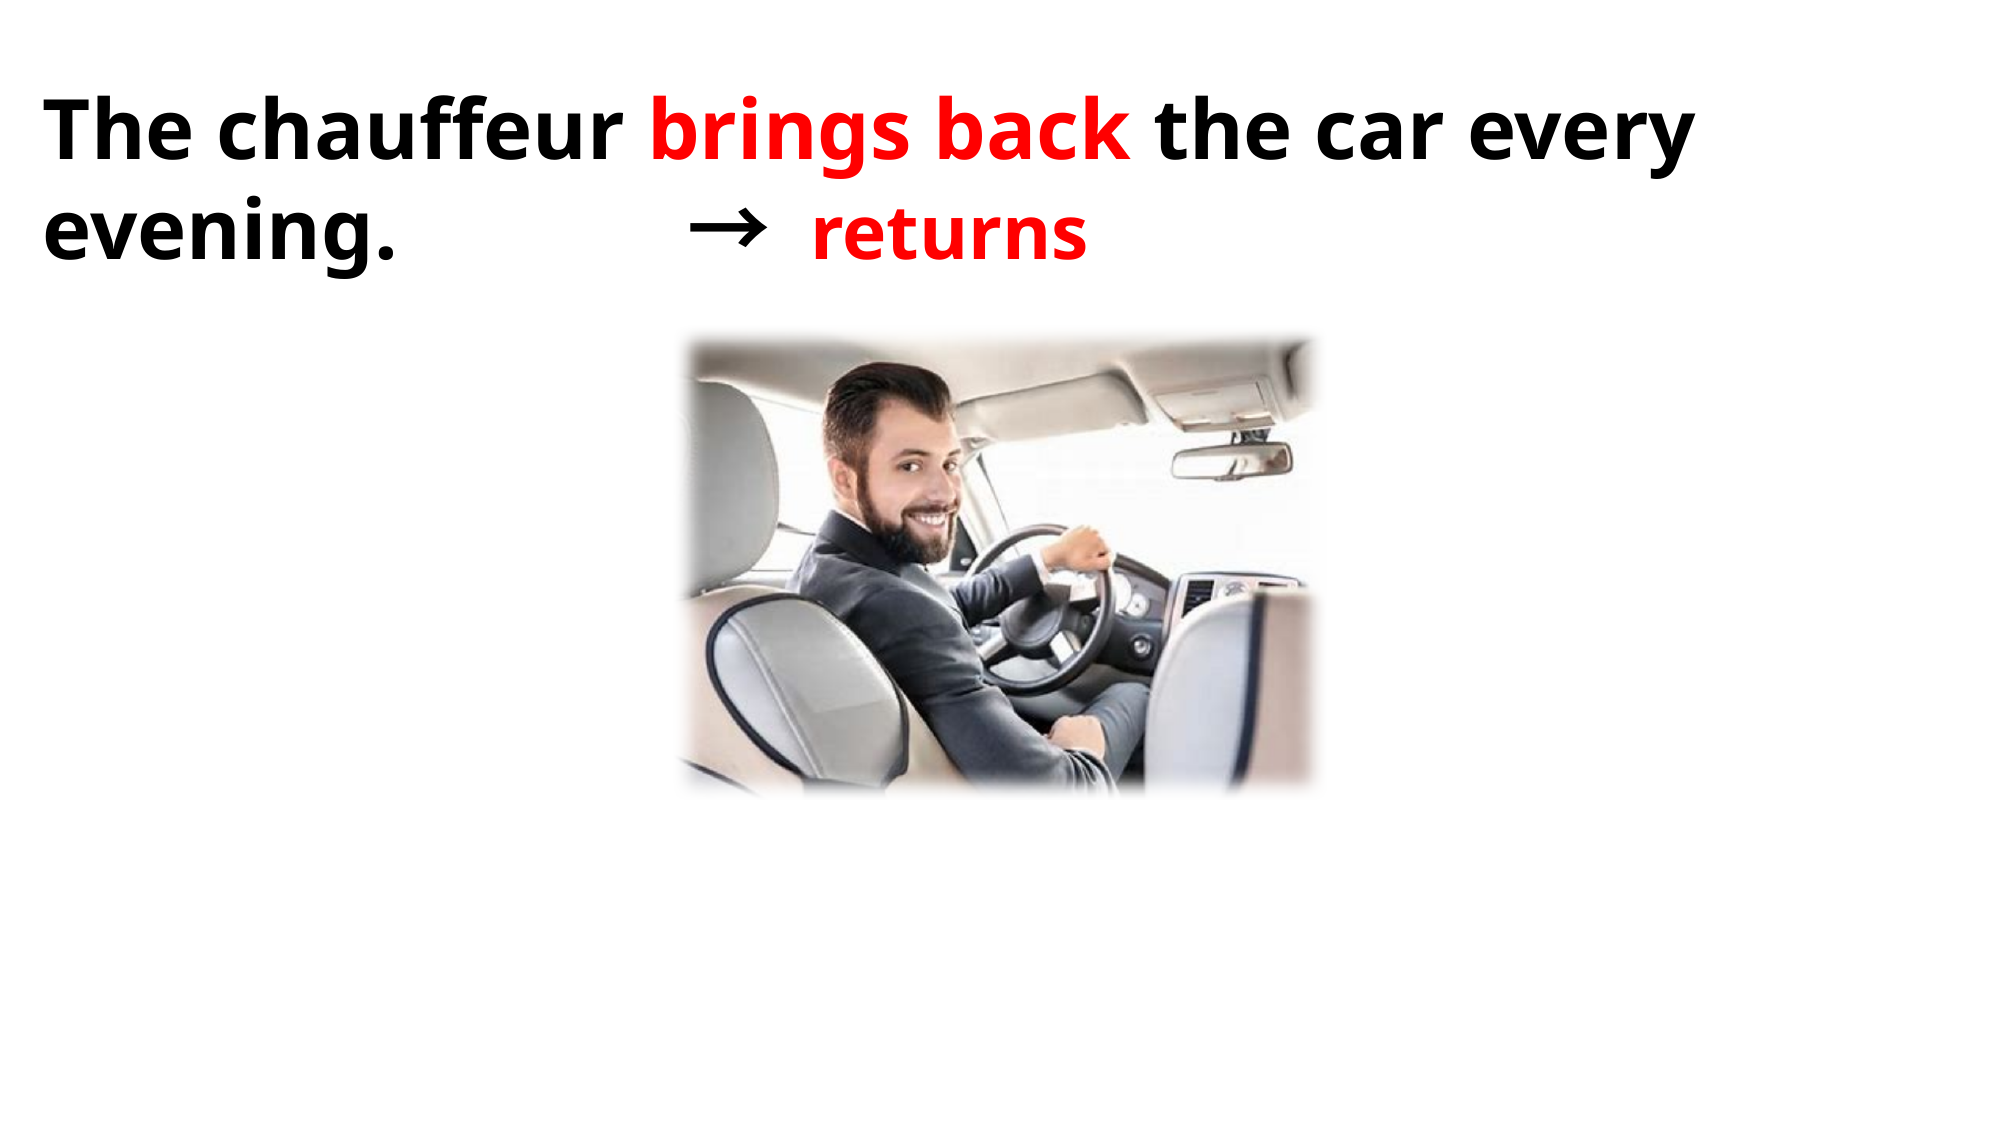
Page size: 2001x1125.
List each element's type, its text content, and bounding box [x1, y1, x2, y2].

text_box The chauffeur brings back the car every evening. → returns [28, 68, 1947, 284]
picture [672, 324, 1328, 801]
